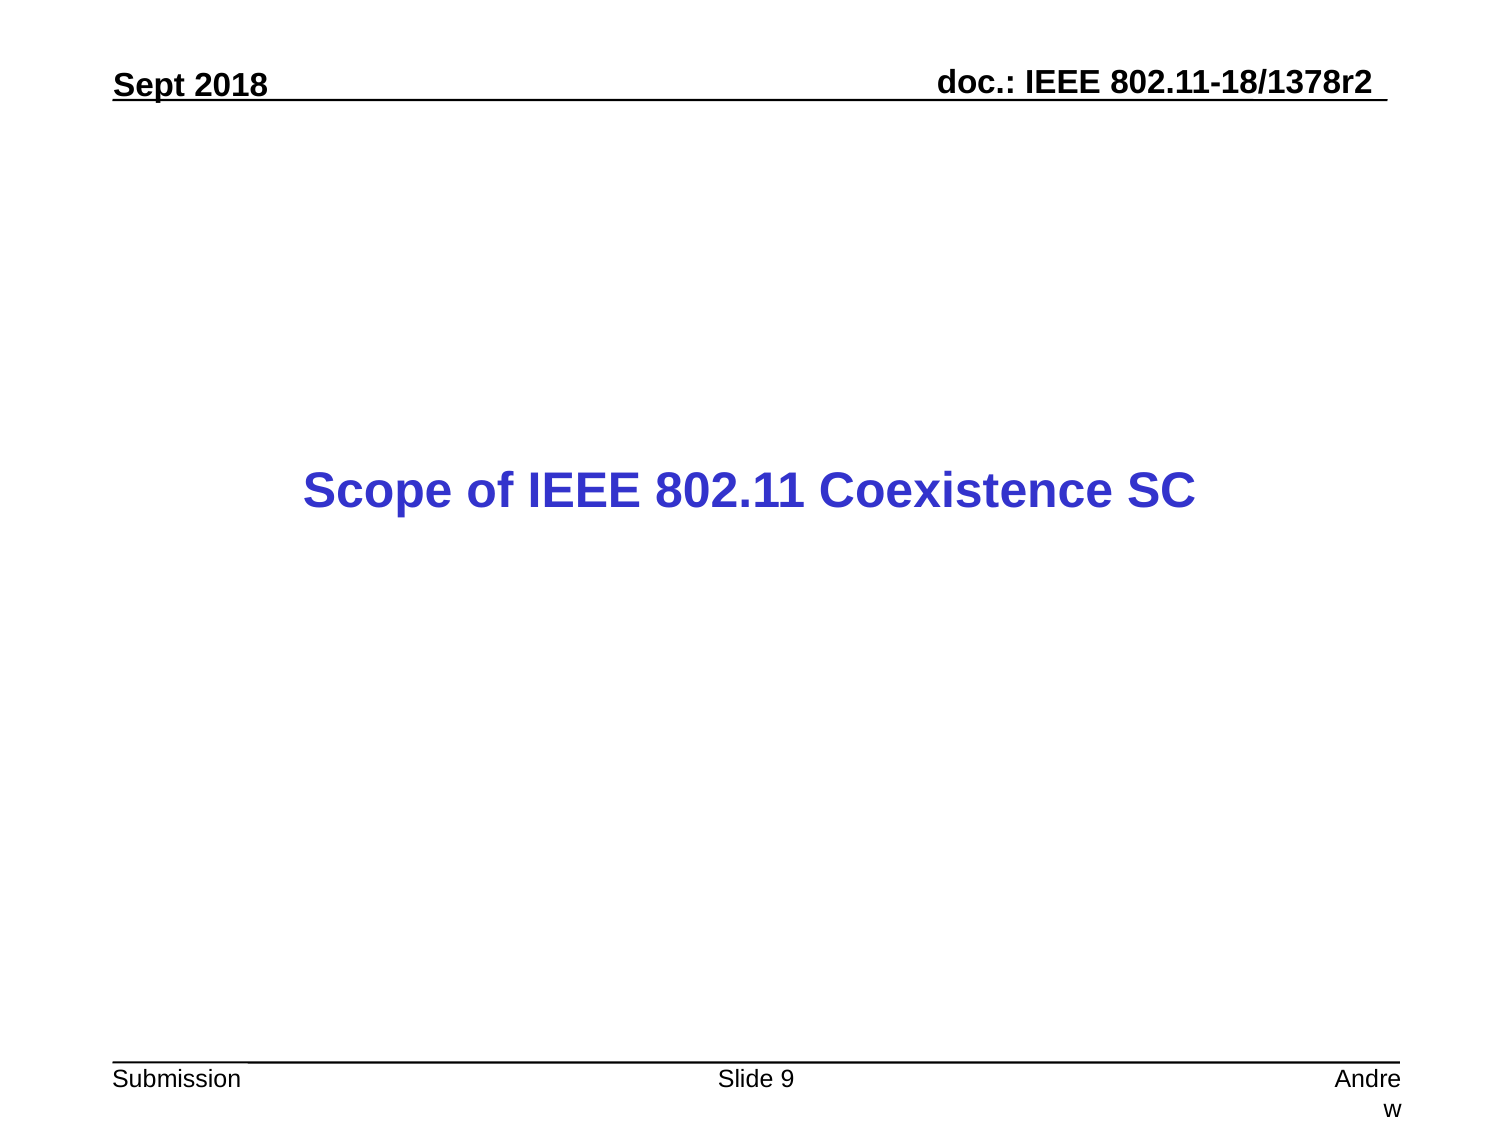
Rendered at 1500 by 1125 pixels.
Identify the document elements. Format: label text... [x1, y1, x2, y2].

slide_number Slide 9 [709, 1061, 803, 1093]
footer Andrew Myles, Cisco [1320, 1061, 1402, 1093]
list Scope of IEEE 802.11 Coexistence SC [112, 324, 1388, 650]
